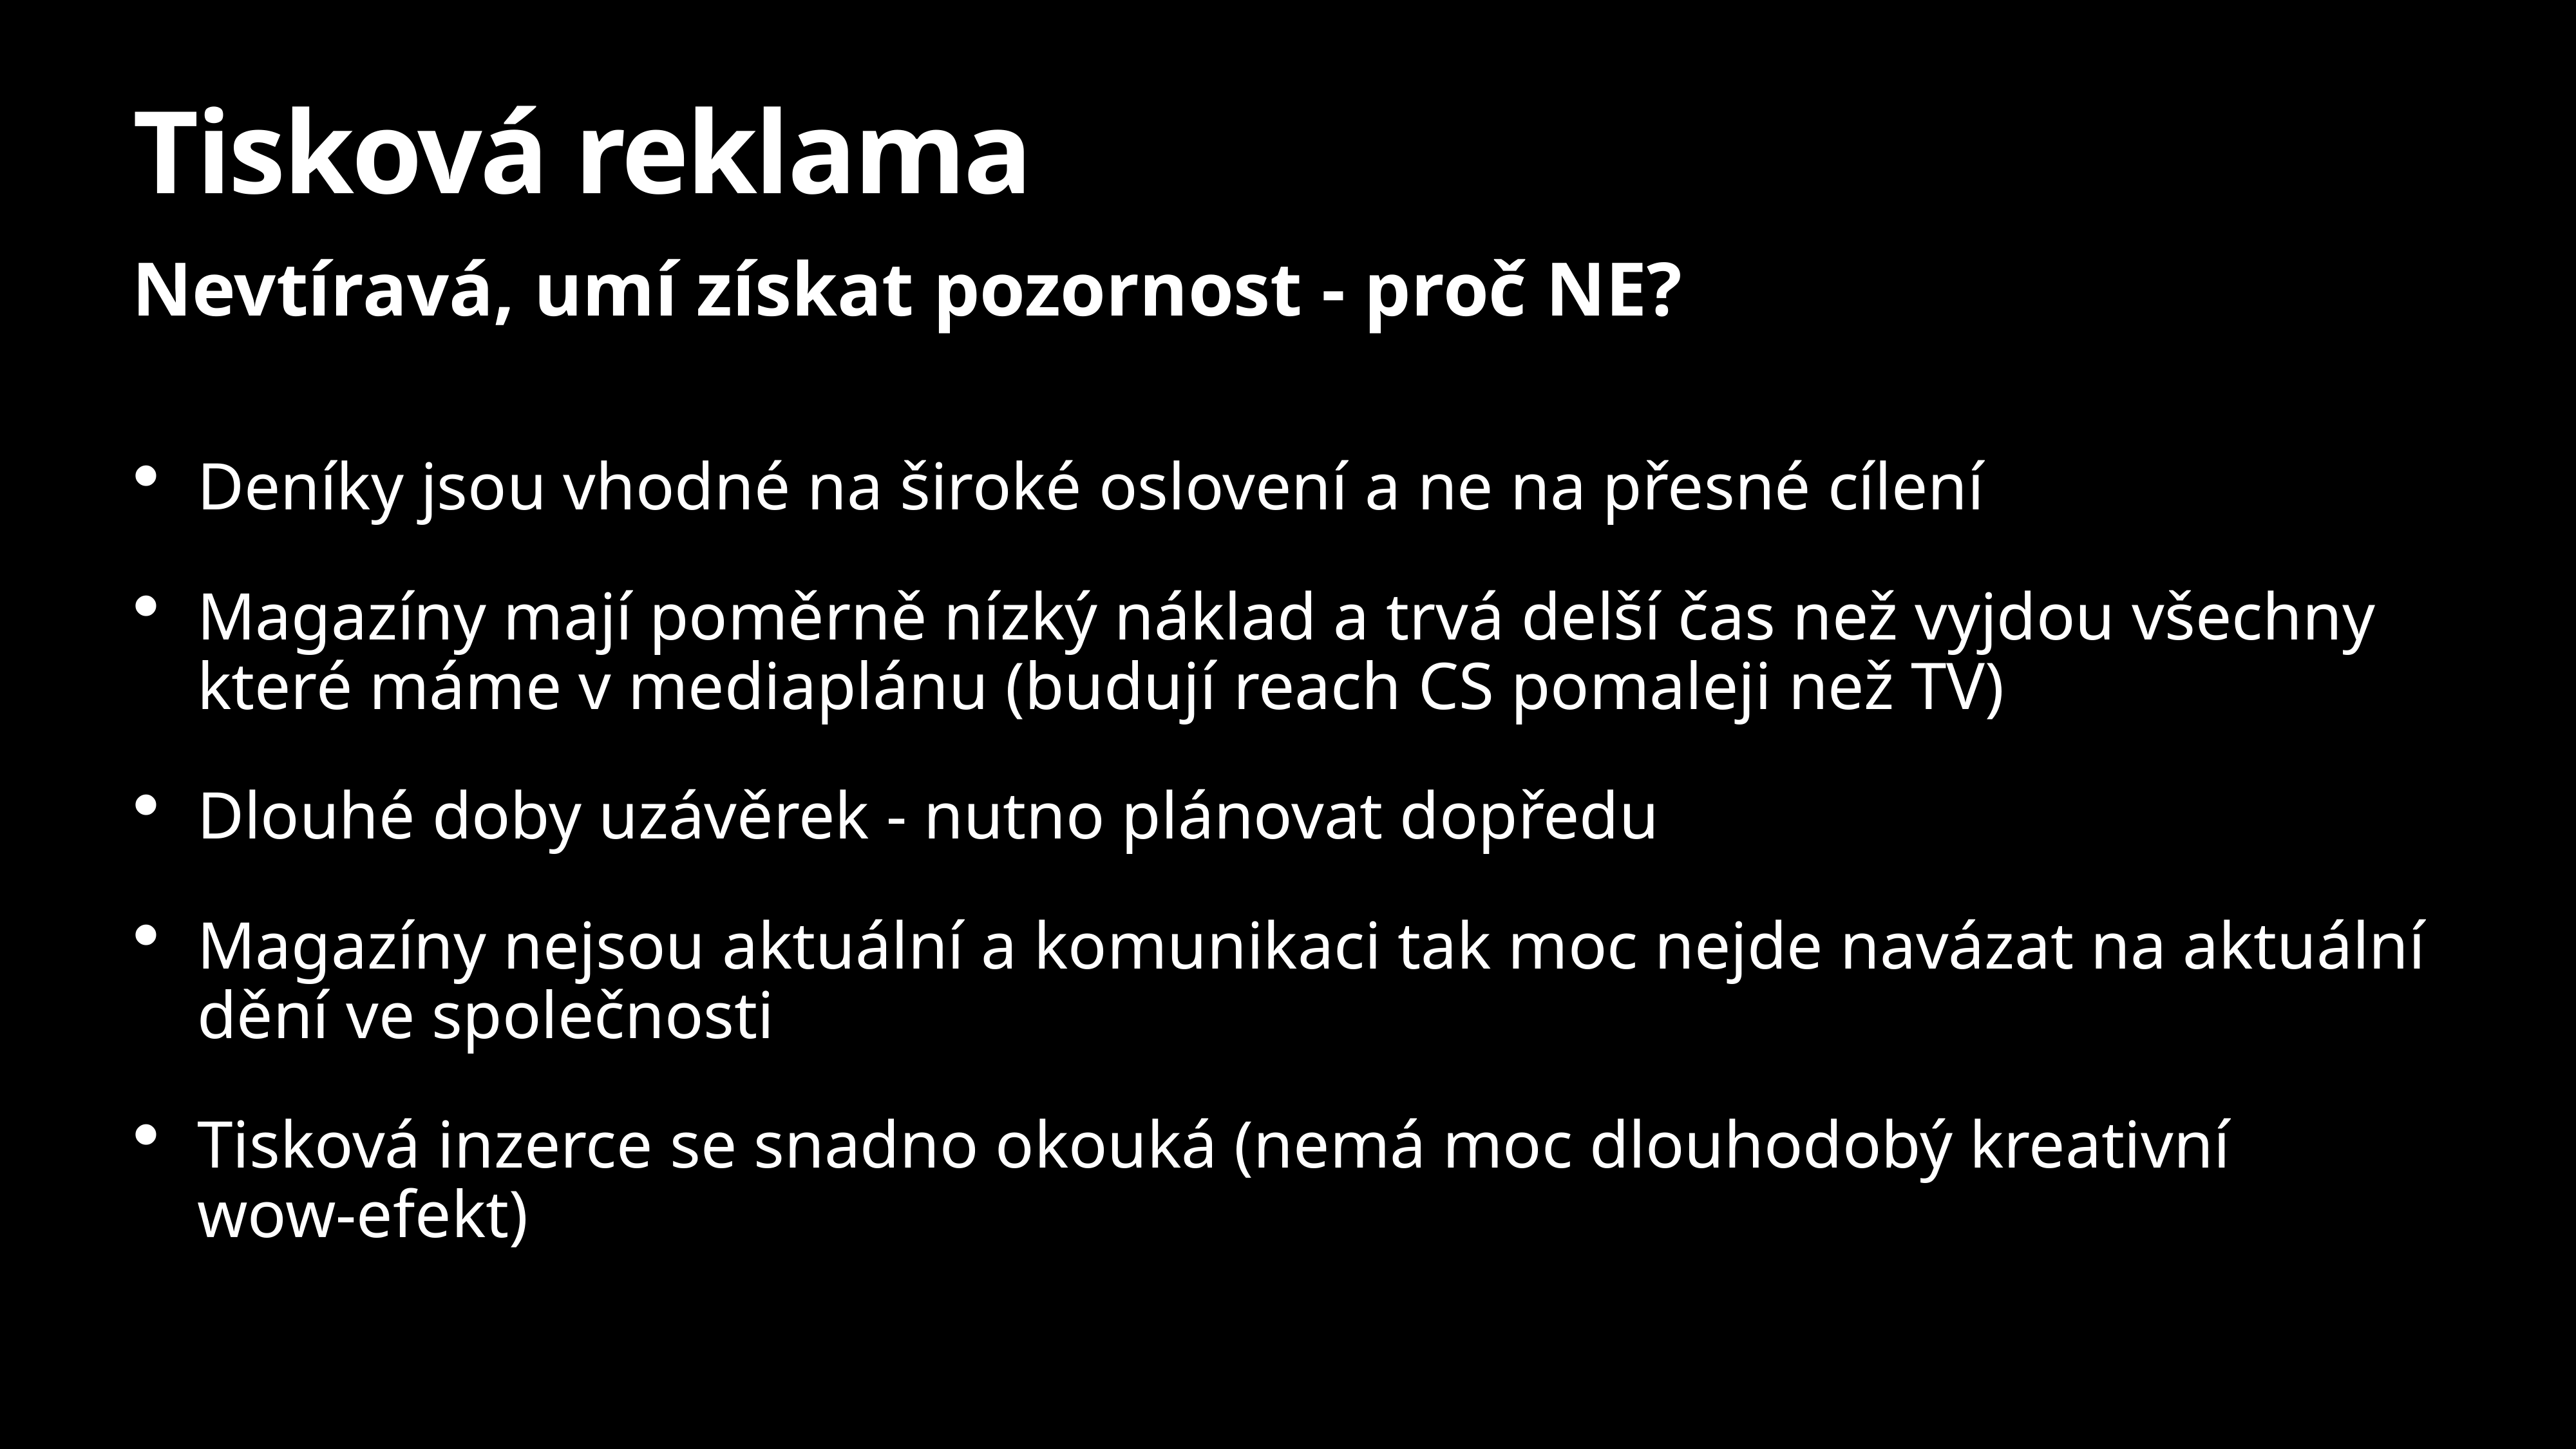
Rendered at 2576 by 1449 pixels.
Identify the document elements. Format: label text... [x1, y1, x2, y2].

list Nevtíravá, umí získat pozornost - proč NE? [127, 236, 2449, 337]
title Tisková reklama [127, 100, 2449, 236]
list Deníky jsou vhodné na široké oslovení a ne na přesné cílení Magazíny mají poměrně nízký náklad a trvá delší čas než vyjdou všechny které máme v mediaplánu (budují reach CS pomaleji než TV) Dlouhé doby uzávěrek - nutno plánovat dopředu Magazíny nejsou aktuální a komunikaci tak moc nejde navázat na aktuální dění ve společnosti Tisková inzerce se snadno okouká (nemá moc dlouhodobý kreativní wow-efekt) [127, 448, 2449, 1321]
